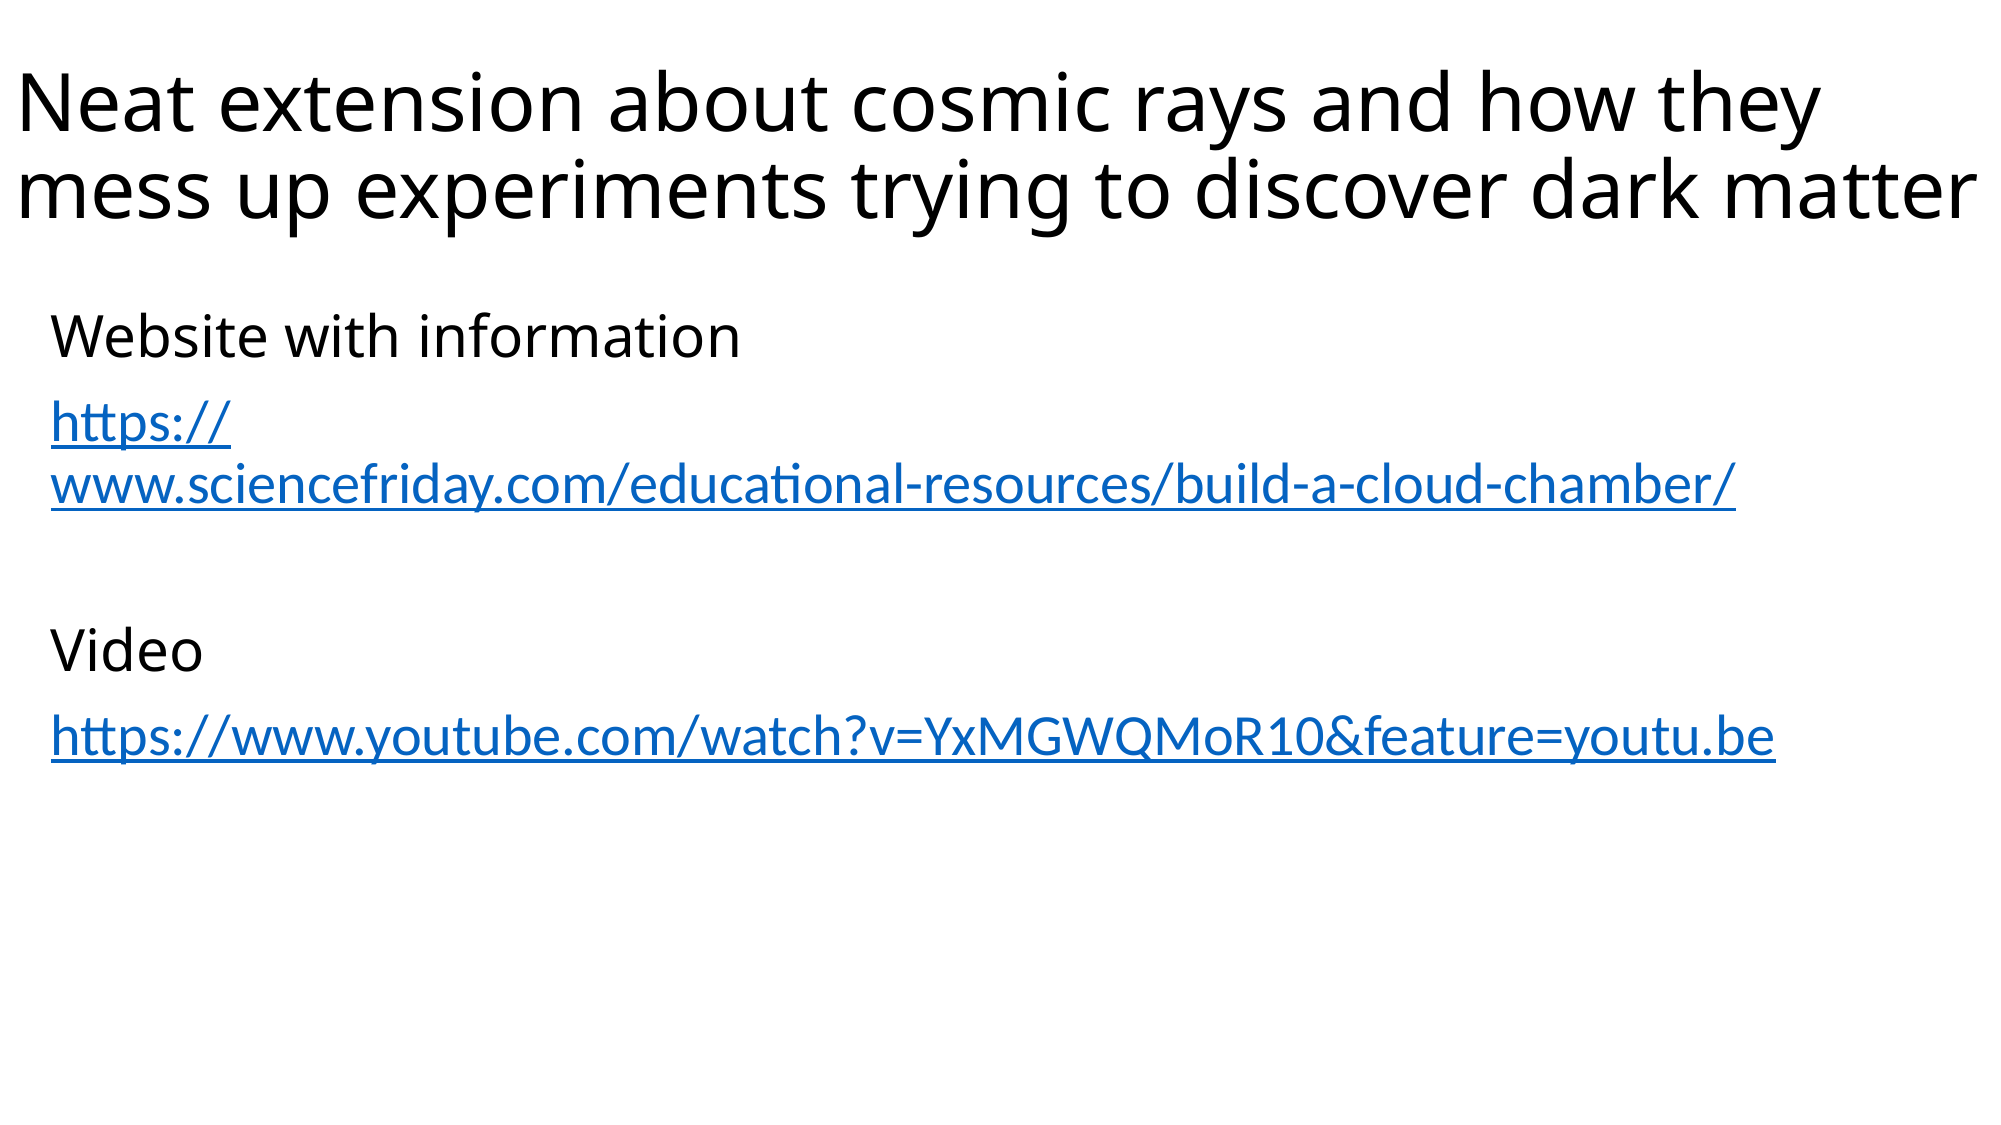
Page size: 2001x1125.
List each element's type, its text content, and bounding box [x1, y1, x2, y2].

list Website with information https://www.sciencefriday.com/educational-resources/build-a-cloud-chamber/ Video https://www.youtube.com/watch?v=YxMGWQMoR10&feature=youtu.be [35, 299, 1863, 1014]
title Neat extension about cosmic rays and how they mess up experiments trying to discover dark matter [0, 39, 2000, 258]
